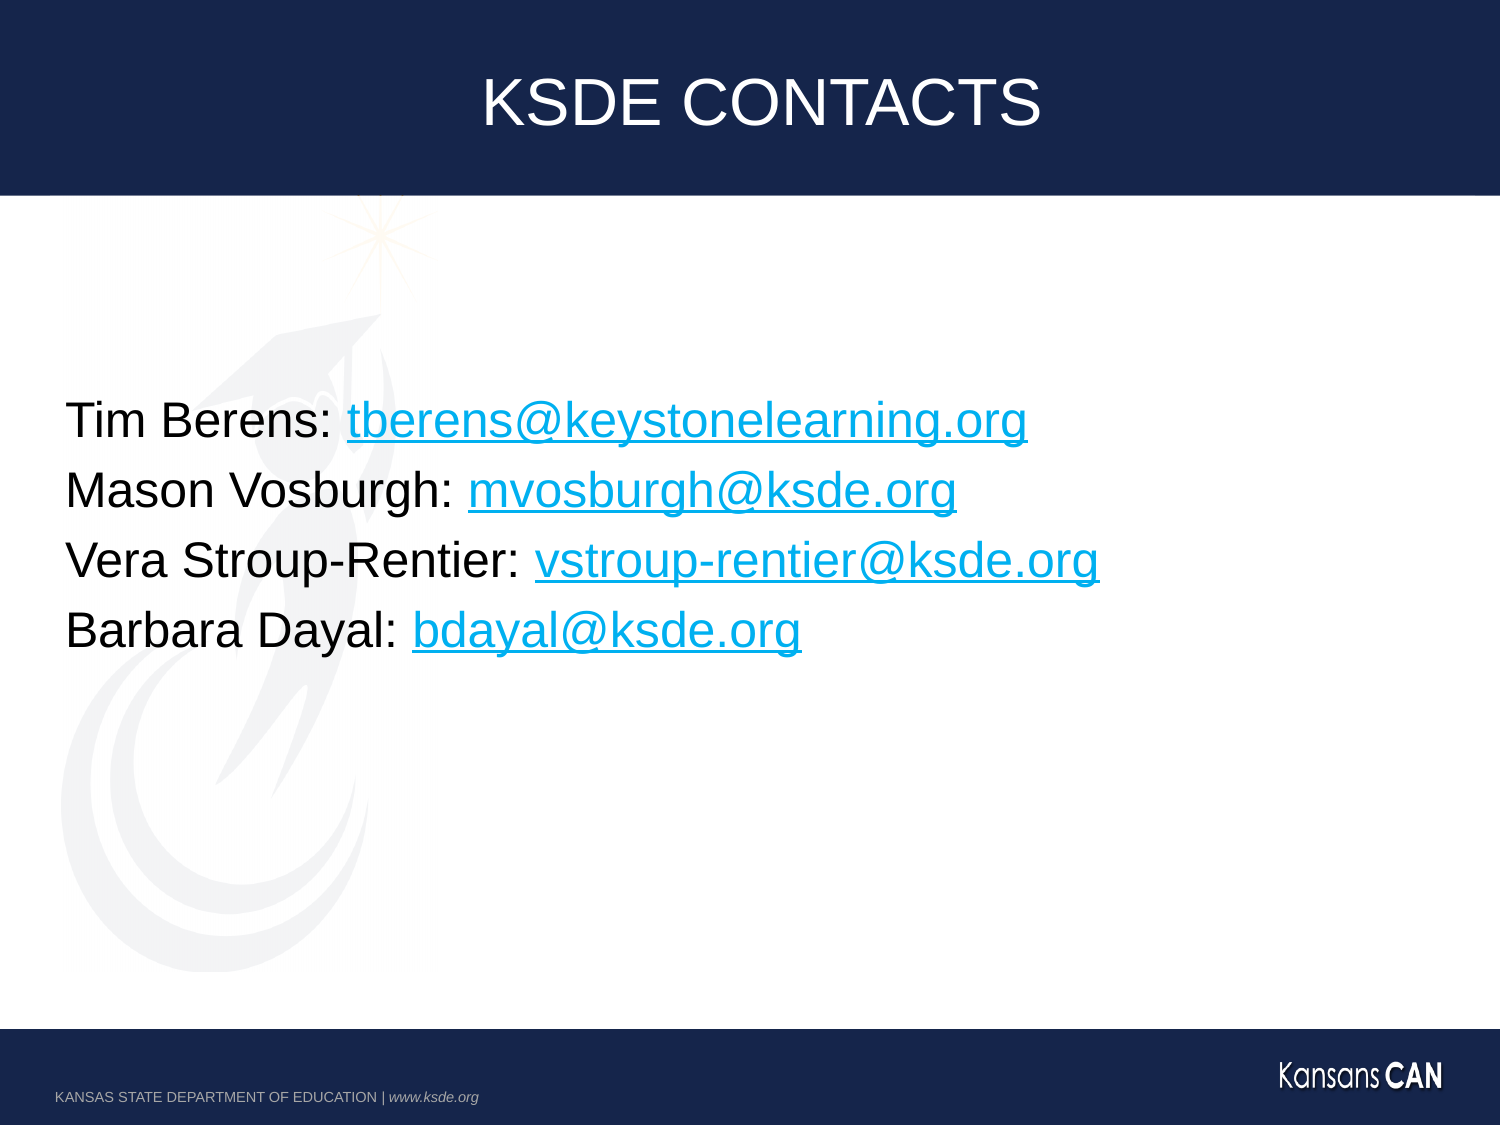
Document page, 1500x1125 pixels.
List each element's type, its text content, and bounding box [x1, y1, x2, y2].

picture [1272, 1054, 1448, 1095]
list Tim Berens: tberens@keystonelearning.org Mason Vosburgh: mvosburgh@ksde.org Vera Stroup-Rentier: vstroup-rentier@ksde.org Barbara Dayal: bdayal@ksde.org [50, 197, 1475, 989]
title KSDE CONTACTS [50, 0, 1475, 197]
